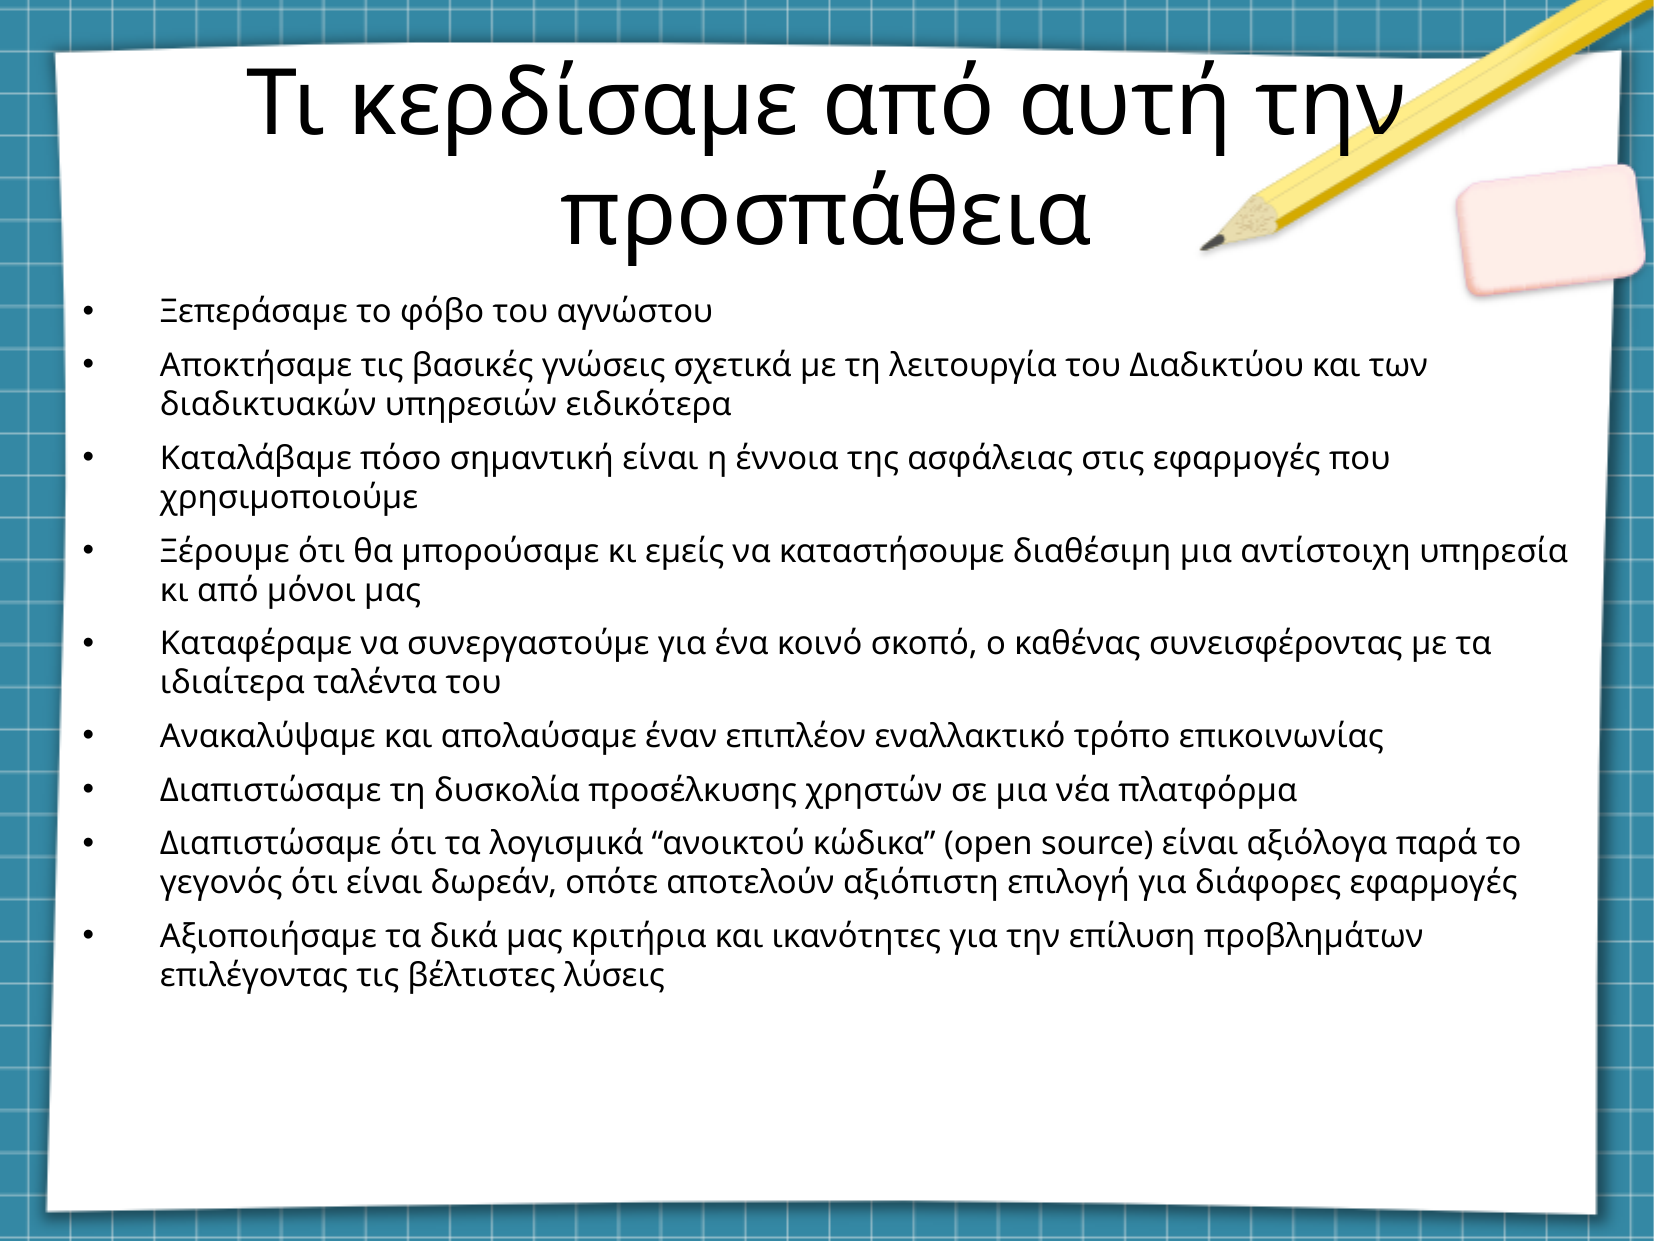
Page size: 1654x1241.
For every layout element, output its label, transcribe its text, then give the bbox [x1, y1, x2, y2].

picture [0, 0, 1654, 1241]
title Τι κερδίσαμε από αυτή την προσπάθεια [82, 49, 1571, 257]
list Ξεπεράσαμε το φόβο του αγνώστου Αποκτήσαμε τις βασικές γνώσεις σχετικά με τη λειτουργία του Διαδικτύου και των διαδικτυακών υπηρεσιών ειδικότερα Καταλάβαμε πόσο σημαντική είναι η έννοια της ασφάλειας στις εφαρμογές που χρησιμοποιούμε Ξέρουμε ότι θα μπορούσαμε κι εμείς να καταστήσουμε διαθέσιμη μια αντίστοιχη υπηρεσία κι από μόνοι μας Καταφέραμε να συνεργαστούμε για ένα κοινό σκοπό, ο καθένας συνεισφέροντας με τα ιδιαίτερα ταλέντα του Ανακαλύψαμε και απολαύσαμε έναν επιπλέον εναλλακτικό τρόπο επικοινωνίας Διαπιστώσαμε τη δυσκολία προσέλκυσης χρηστών σε μια νέα πλατφόρμα Διαπιστώσαμε ότι τα λογισμικά “ανοικτού κώδικα” (open source) είναι αξιόλογα παρά το γεγονός ότι είναι δωρεάν, οπότε αποτελούν αξιόπιστη επιλογή για διάφορες εφαρμογές Αξιοποιήσαμε τα δικά μας κριτήρια και ικανότητες για την επίλυση προβλημάτων επιλέγοντας τις βέλτιστες λύσεις [82, 290, 1571, 1010]
